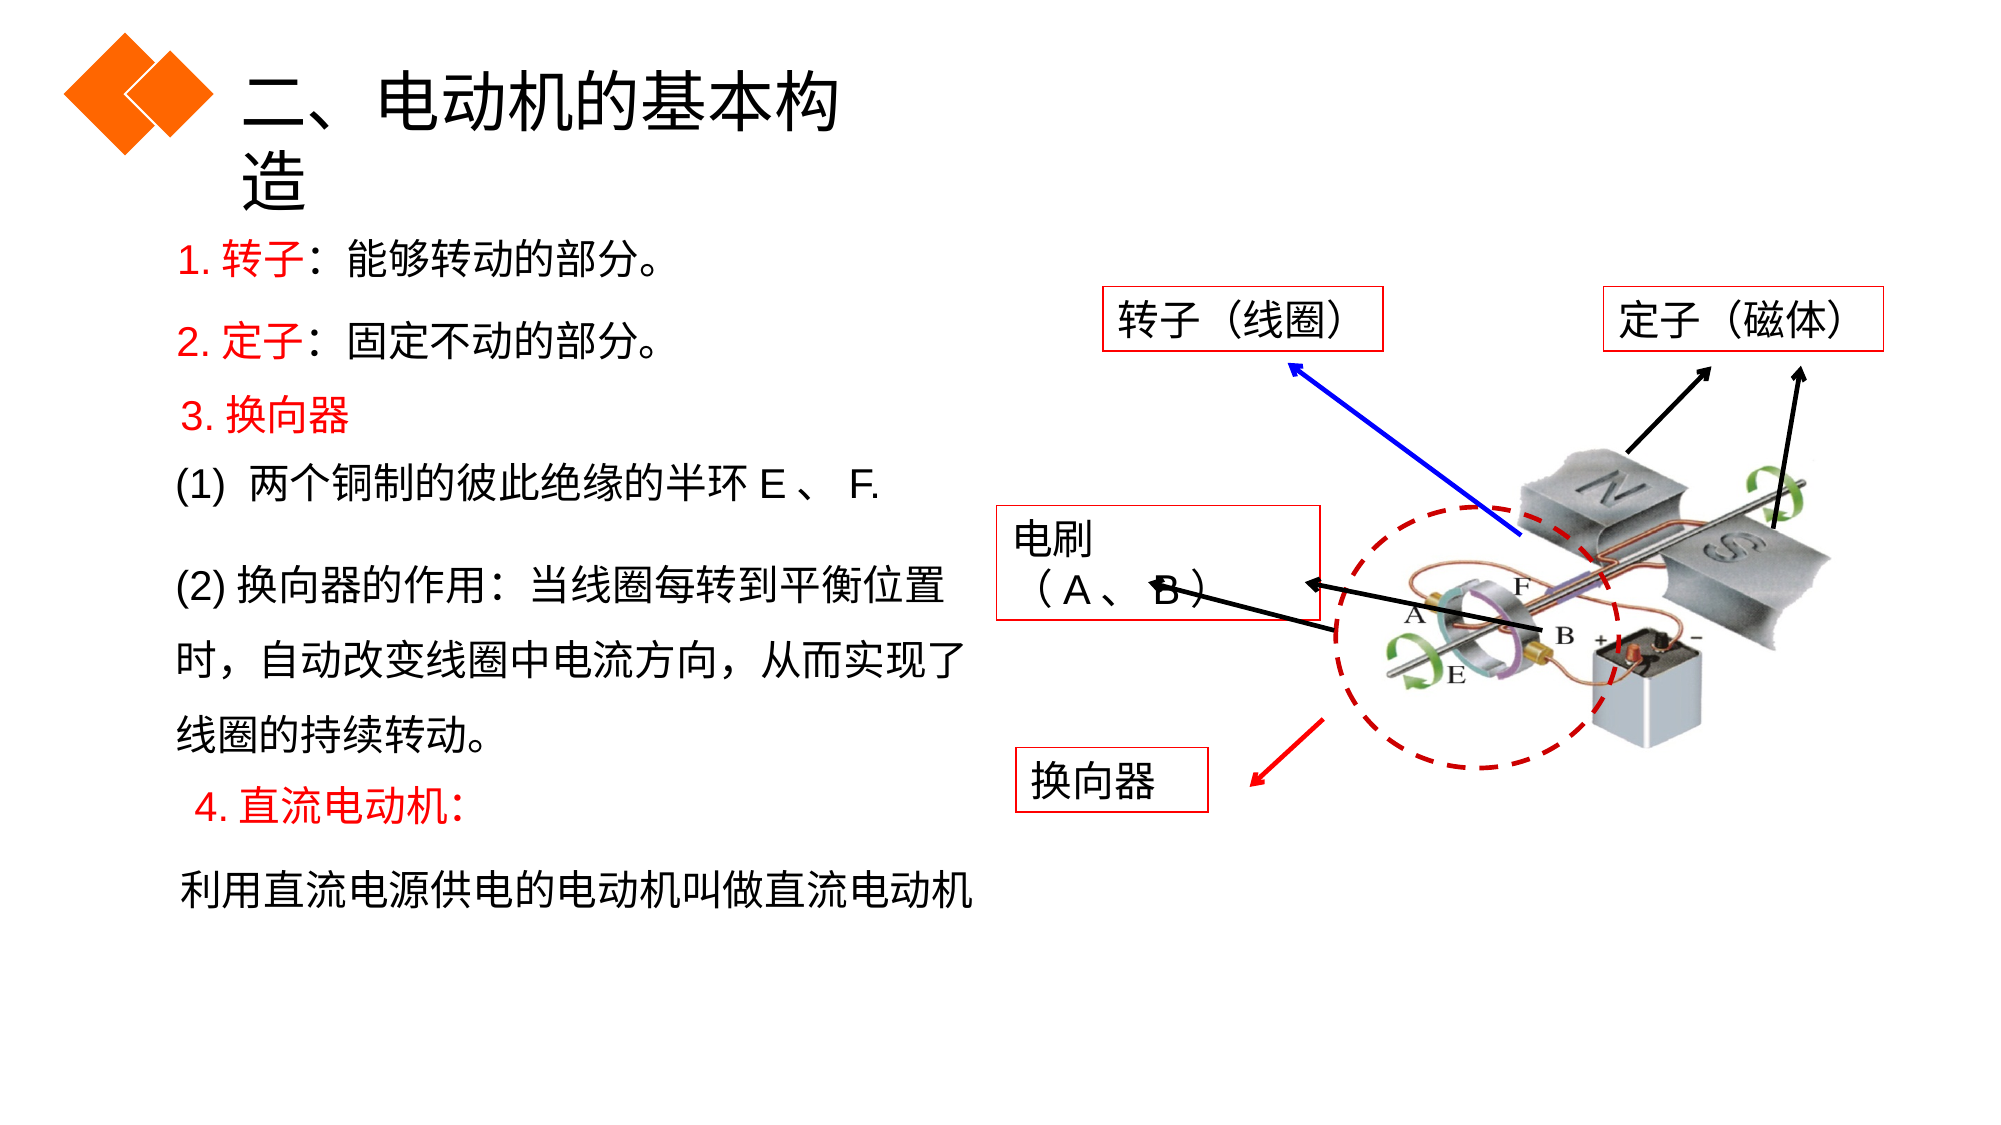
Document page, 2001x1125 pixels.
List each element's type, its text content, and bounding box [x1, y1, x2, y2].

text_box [996, 505, 1543, 631]
text_box 4.直流电动机： [179, 772, 583, 837]
text_box 1.转子：能够转动的部分。 [150, 215, 711, 291]
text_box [1602, 286, 1885, 529]
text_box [1249, 718, 1324, 787]
picture [1381, 386, 1850, 757]
text_box 3.换向器 [165, 371, 411, 447]
text_box [1420, 757, 1535, 769]
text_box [1101, 286, 1522, 505]
text_box 2.定子：固定不动的部分。 [161, 297, 711, 373]
text_box 利用直流电源供电的电动机叫做直流电动机 [165, 856, 1219, 922]
text_box 二、电动机的基本构造 [220, 47, 928, 153]
text_box 换向器 [1016, 747, 1209, 813]
text_box (2)换向器的作用：当线圈每转到平衡位置时，自动改变线圈中电流方向，从而实现了线圈的持续转动。 [160, 526, 988, 766]
text_box (1) 两个铜制的彼此绝缘的半环E、F. [160, 449, 1092, 514]
text_box [1335, 631, 1381, 734]
